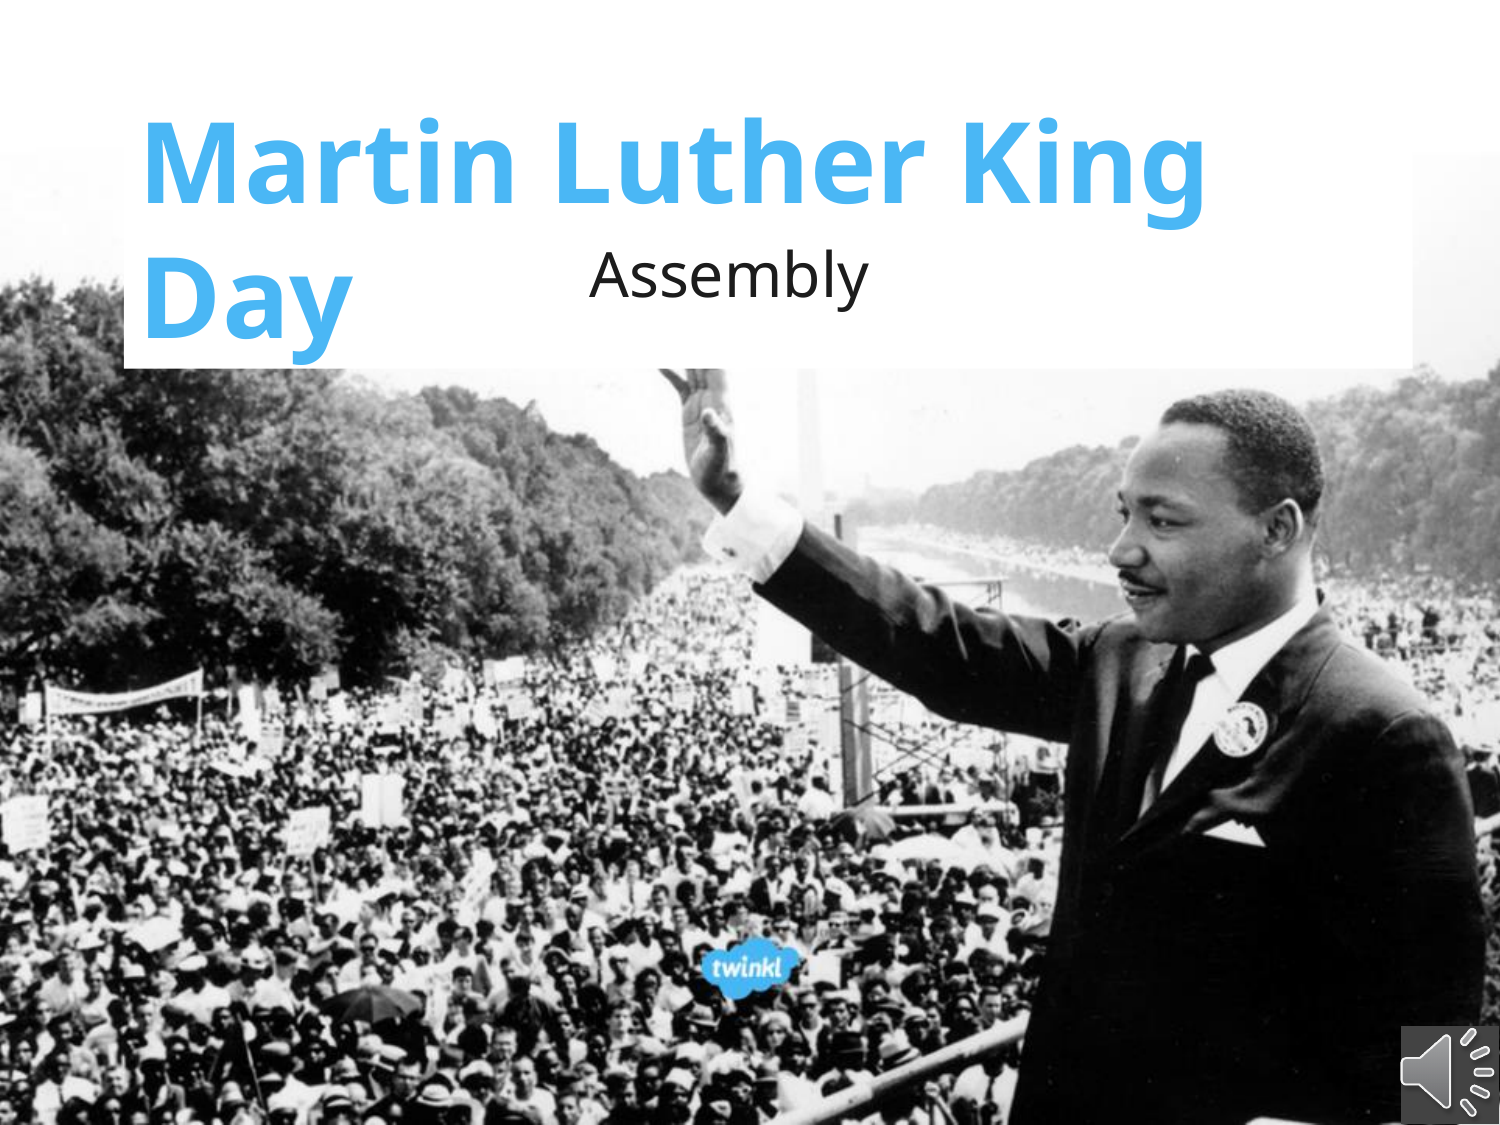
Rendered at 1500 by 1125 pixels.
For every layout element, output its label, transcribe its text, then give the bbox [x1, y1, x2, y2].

picture [0, 0, 1500, 1125]
text_box Assembly [447, 227, 1012, 317]
